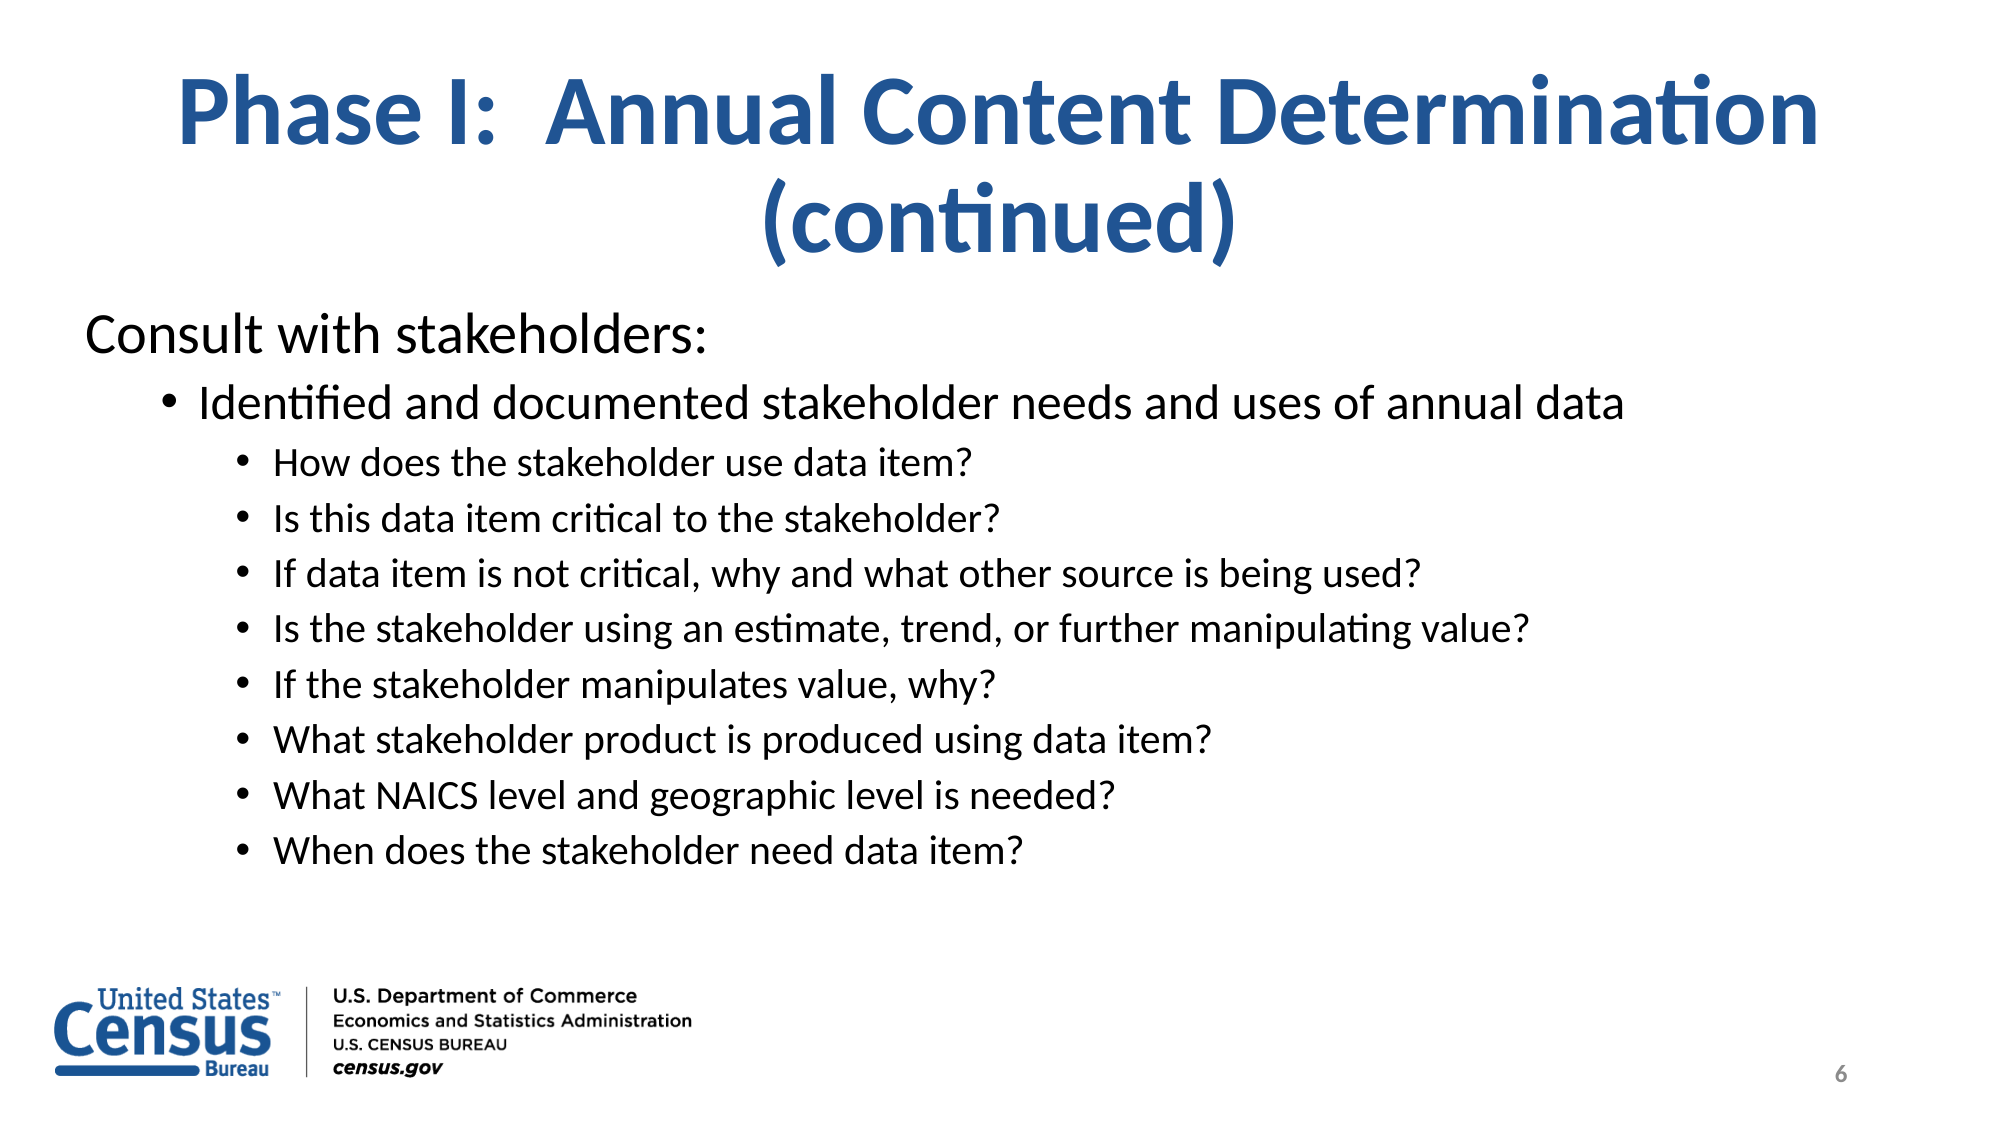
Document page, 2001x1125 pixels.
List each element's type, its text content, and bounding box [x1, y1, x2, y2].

text_box [980, 532, 1020, 592]
title Phase I: Annual Content Determination (continued) [137, 56, 1863, 275]
list Consult with stakeholders: Identified and documented stakeholder needs and uses of annual data How does the stakeholder use data item? Is this data item critical to the stakeholder? If data item is not critical, why and what other source is being used? Is the stakeholder using an estimate, trend, or further manipulating value? If the stakeholder manipulates value, why? What stakeholder product is produced using data item? What NAICS level and geographic level is needed? When does the stakeholder need data item? [70, 295, 1925, 996]
slide_number 6 [1412, 1042, 1863, 1103]
picture [54, 986, 692, 1078]
